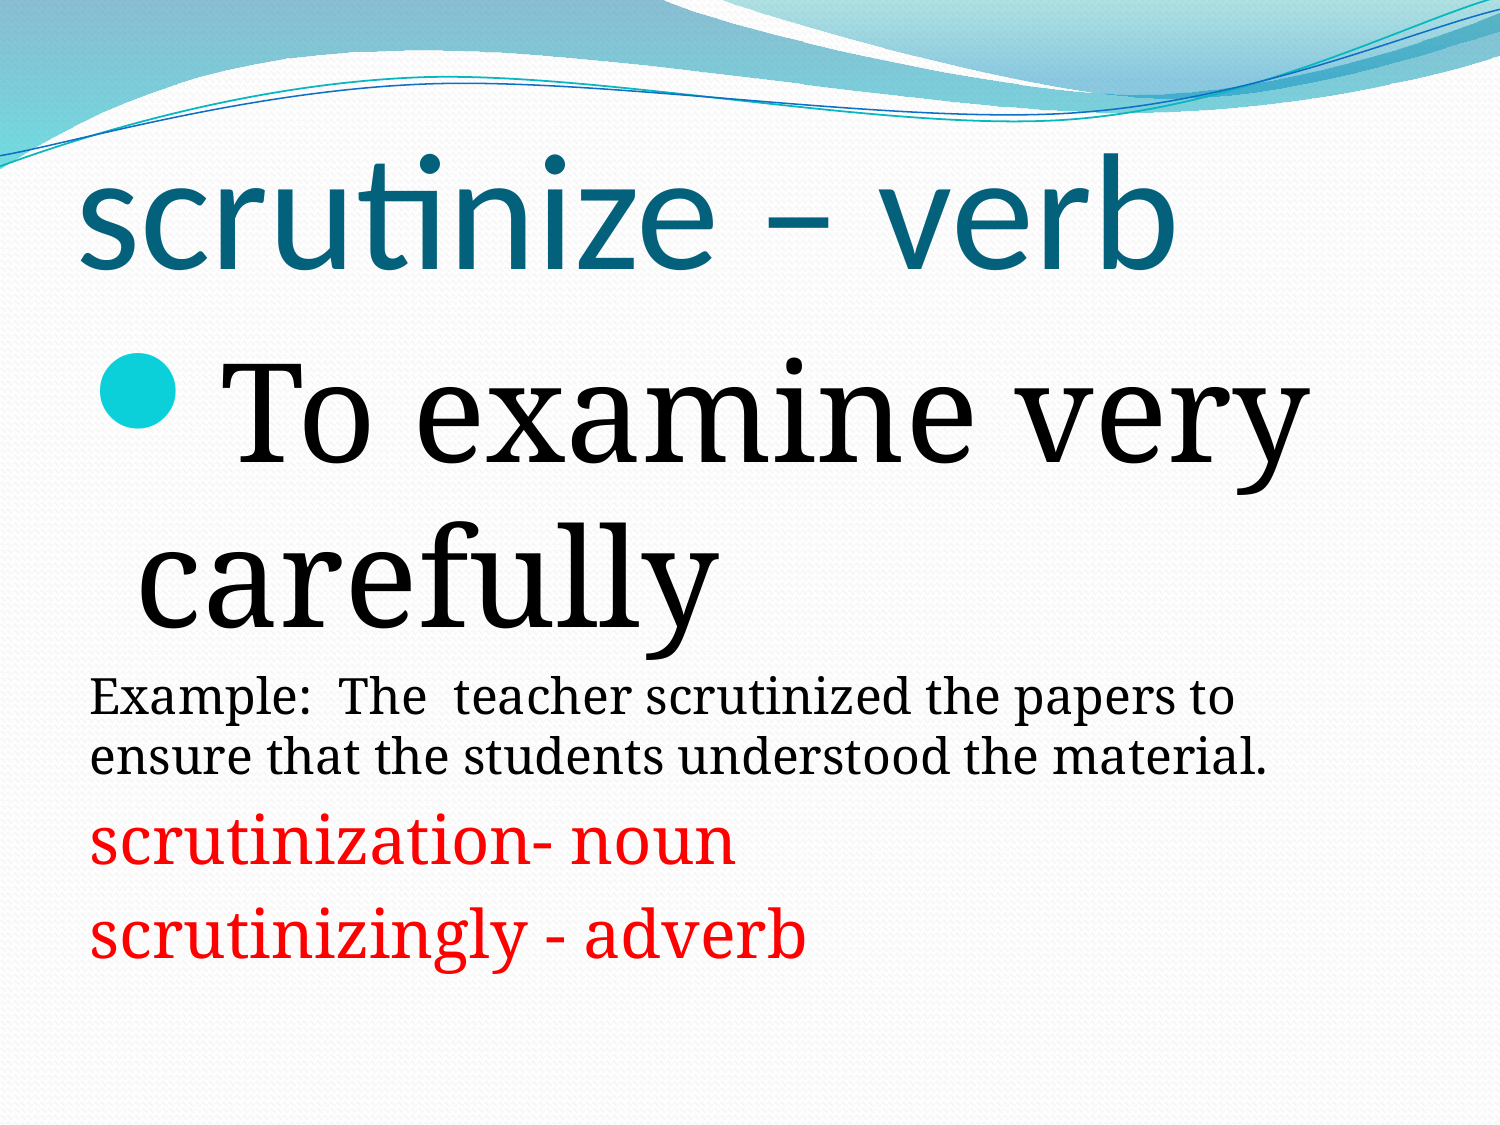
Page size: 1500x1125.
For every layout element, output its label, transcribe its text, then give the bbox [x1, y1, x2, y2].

list To examine very carefully Example: The teacher scrutinized the papers to ensure that the students understood the material. scrutinization- noun scrutinizingly - adverb [75, 317, 1425, 1038]
title scrutinize – verb [75, 115, 1425, 303]
